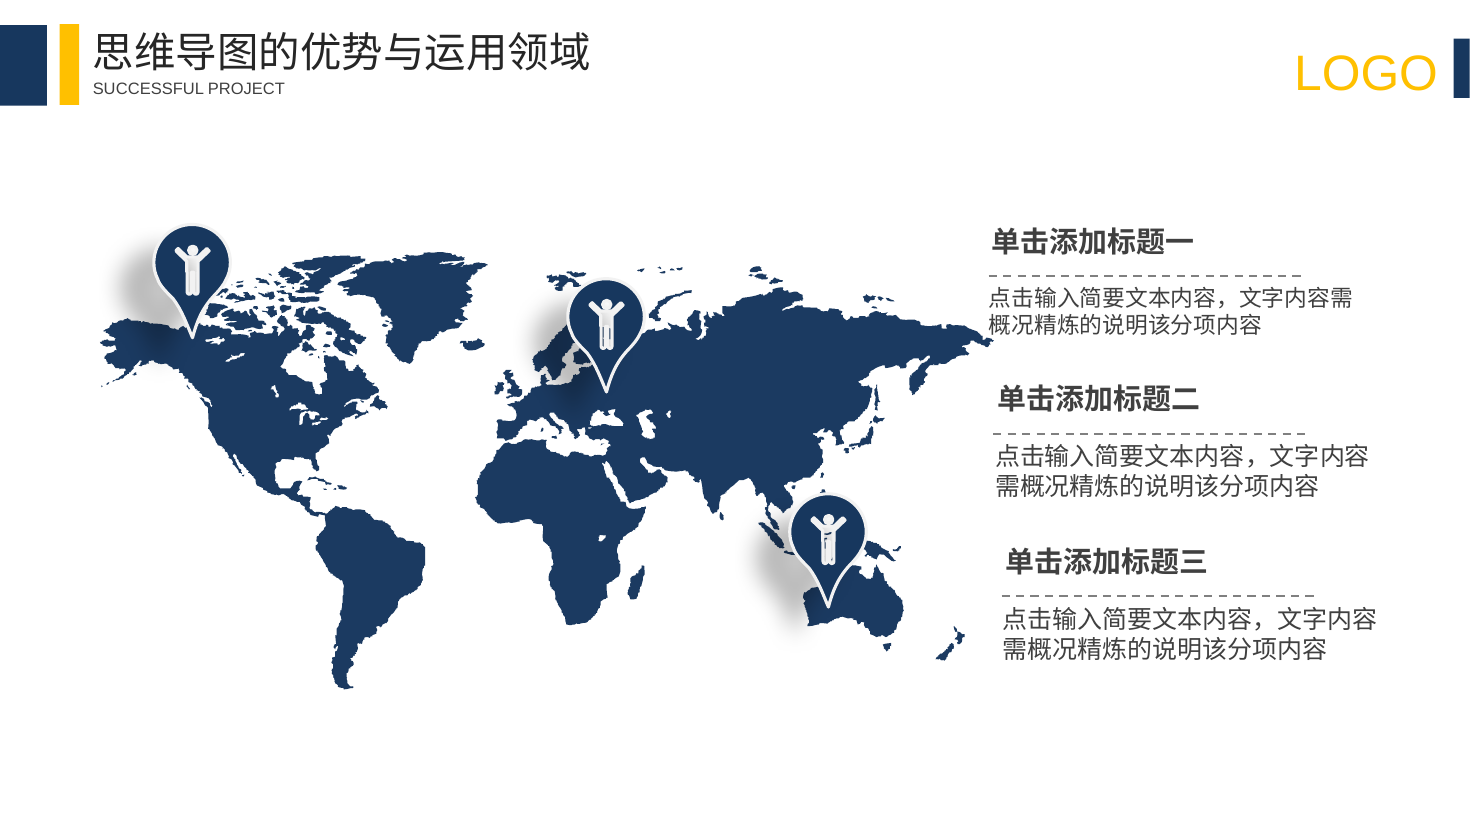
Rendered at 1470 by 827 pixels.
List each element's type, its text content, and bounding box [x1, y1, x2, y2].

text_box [99, 251, 995, 691]
text_box 点击输入简要文本内容，文字内容需概况精炼的说明该分项内容 [999, 435, 1384, 507]
text_box 点击输入简要文本内容，文字内容需概况精炼的说明该分项内容 [999, 277, 1381, 344]
text_box 单击添加标题一 [980, 217, 1206, 264]
text_box [57, 22, 81, 107]
text_box SUCCESSFUL PROJECT [92, 77, 357, 98]
text_box [0, 23, 49, 108]
text_box 单击添加标题二 [999, 375, 1212, 421]
text_box LOGO [1283, 35, 1470, 107]
text_box 单击添加标题三 [999, 537, 1220, 584]
text_box [153, 222, 231, 250]
text_box [1452, 37, 1470, 100]
text_box 思维导图的优势与运用领域 [92, 25, 700, 76]
text_box 点击输入简要文本内容，文字内容需概况精炼的说明该分项内容 [999, 597, 1395, 669]
